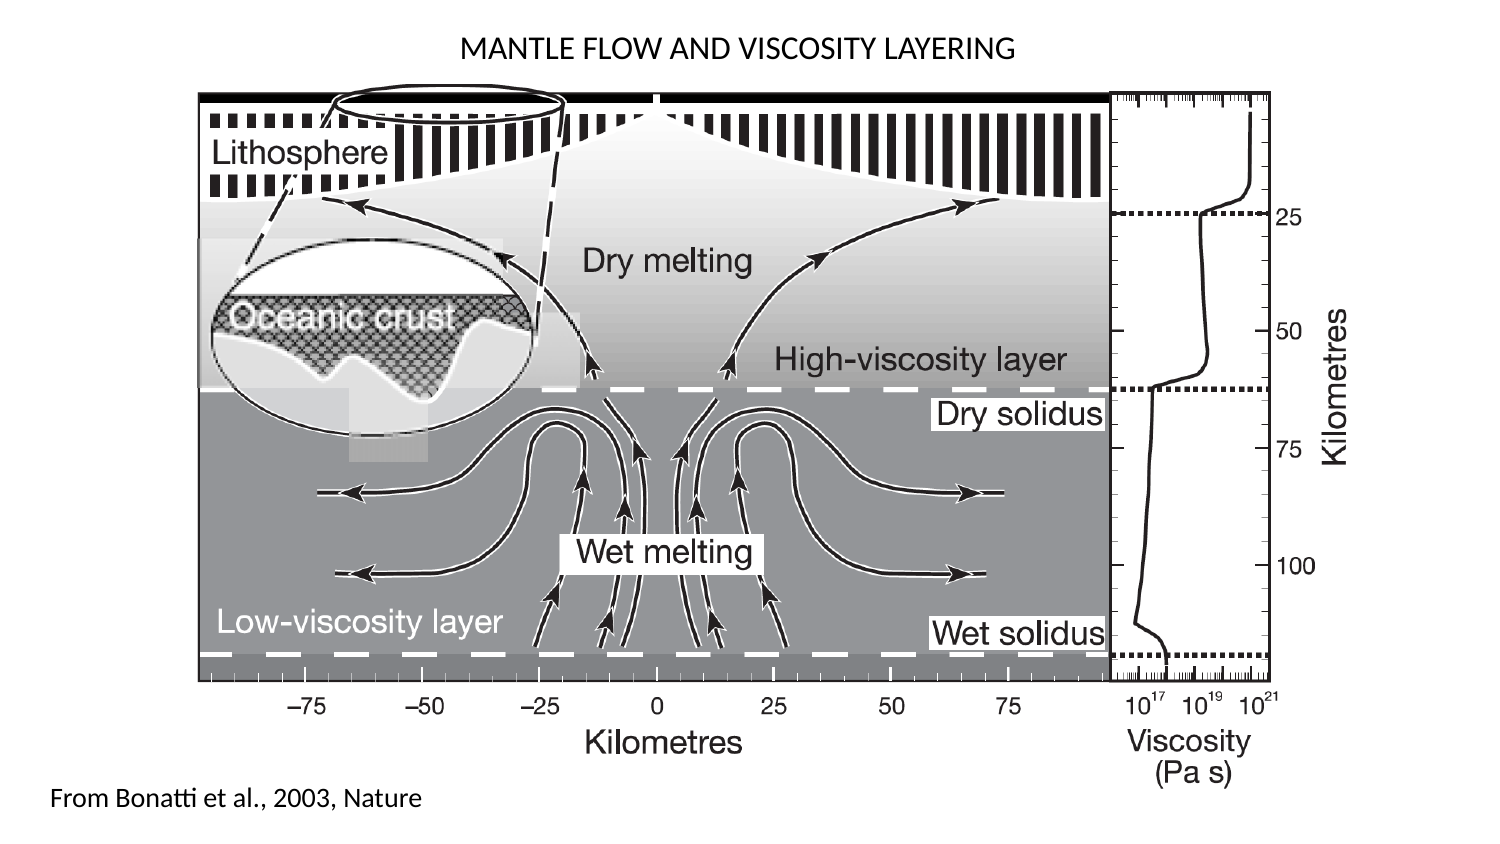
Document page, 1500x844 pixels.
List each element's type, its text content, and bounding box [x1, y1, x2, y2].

text_box From Bonatti et al., 2003, Nature [35, 771, 438, 821]
picture [187, 84, 1352, 797]
text_box MANTLE FLOW AND VISCOSITY LAYERING [444, 19, 1032, 74]
